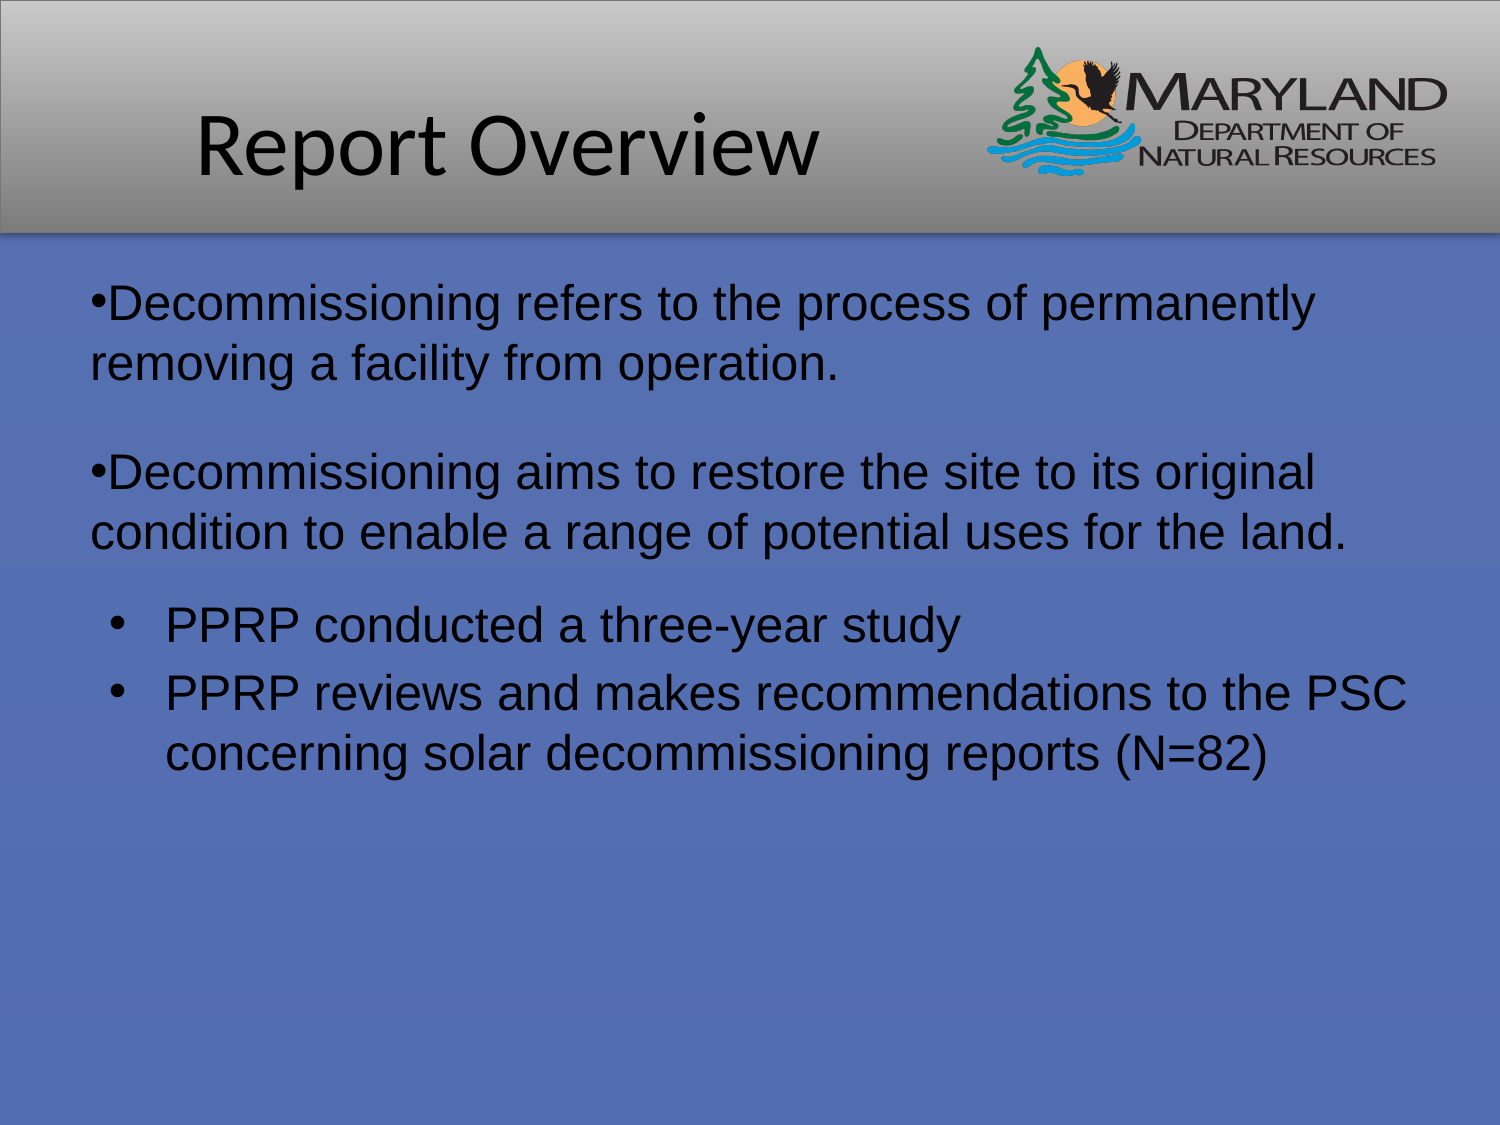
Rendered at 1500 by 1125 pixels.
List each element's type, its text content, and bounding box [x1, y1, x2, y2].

list Decommissioning refers to the process of permanently removing a facility from operation. Decommissioning aims to restore the site to its original condition to enable a range of potential uses for the land. PPRP conducted a three-year study PPRP reviews and makes recommendations to the PSC concerning solar decommissioning reports (N=82) [75, 262, 1425, 1005]
picture [1049, 143, 1102, 149]
picture [987, 47, 1447, 176]
title Report Overview [75, 45, 943, 233]
